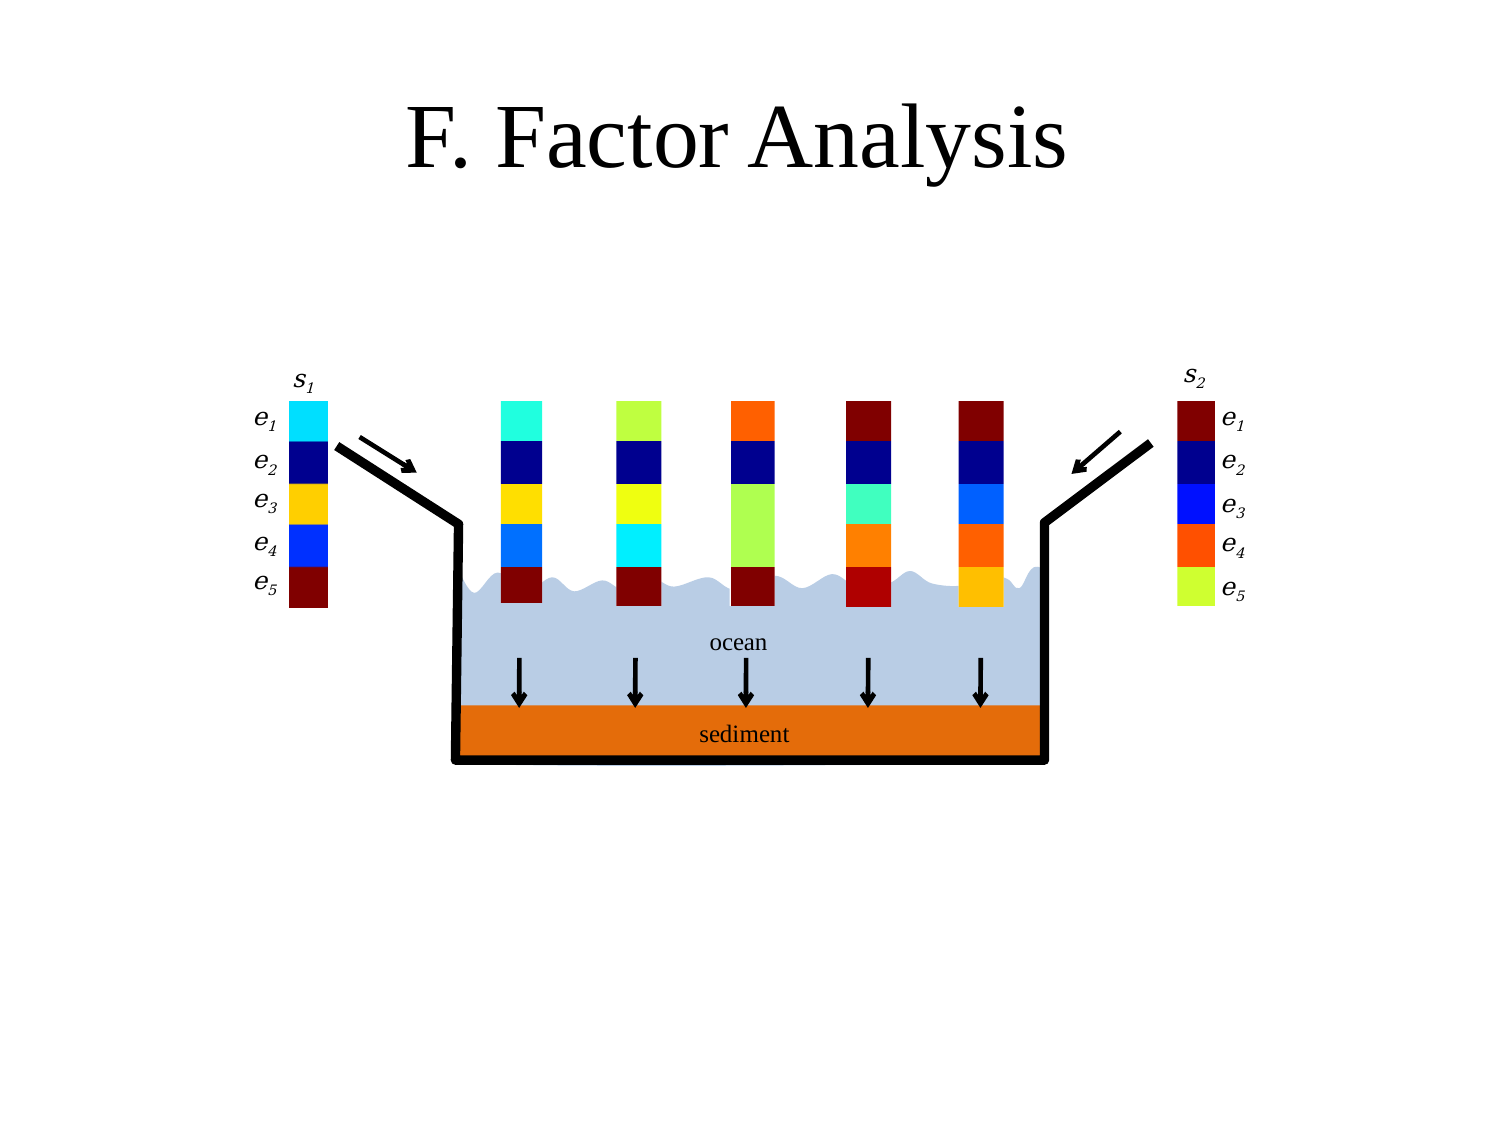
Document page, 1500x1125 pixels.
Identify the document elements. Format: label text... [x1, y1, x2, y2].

text_box F. Factor Analysis [62, 37, 1413, 225]
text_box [237, 349, 1269, 769]
